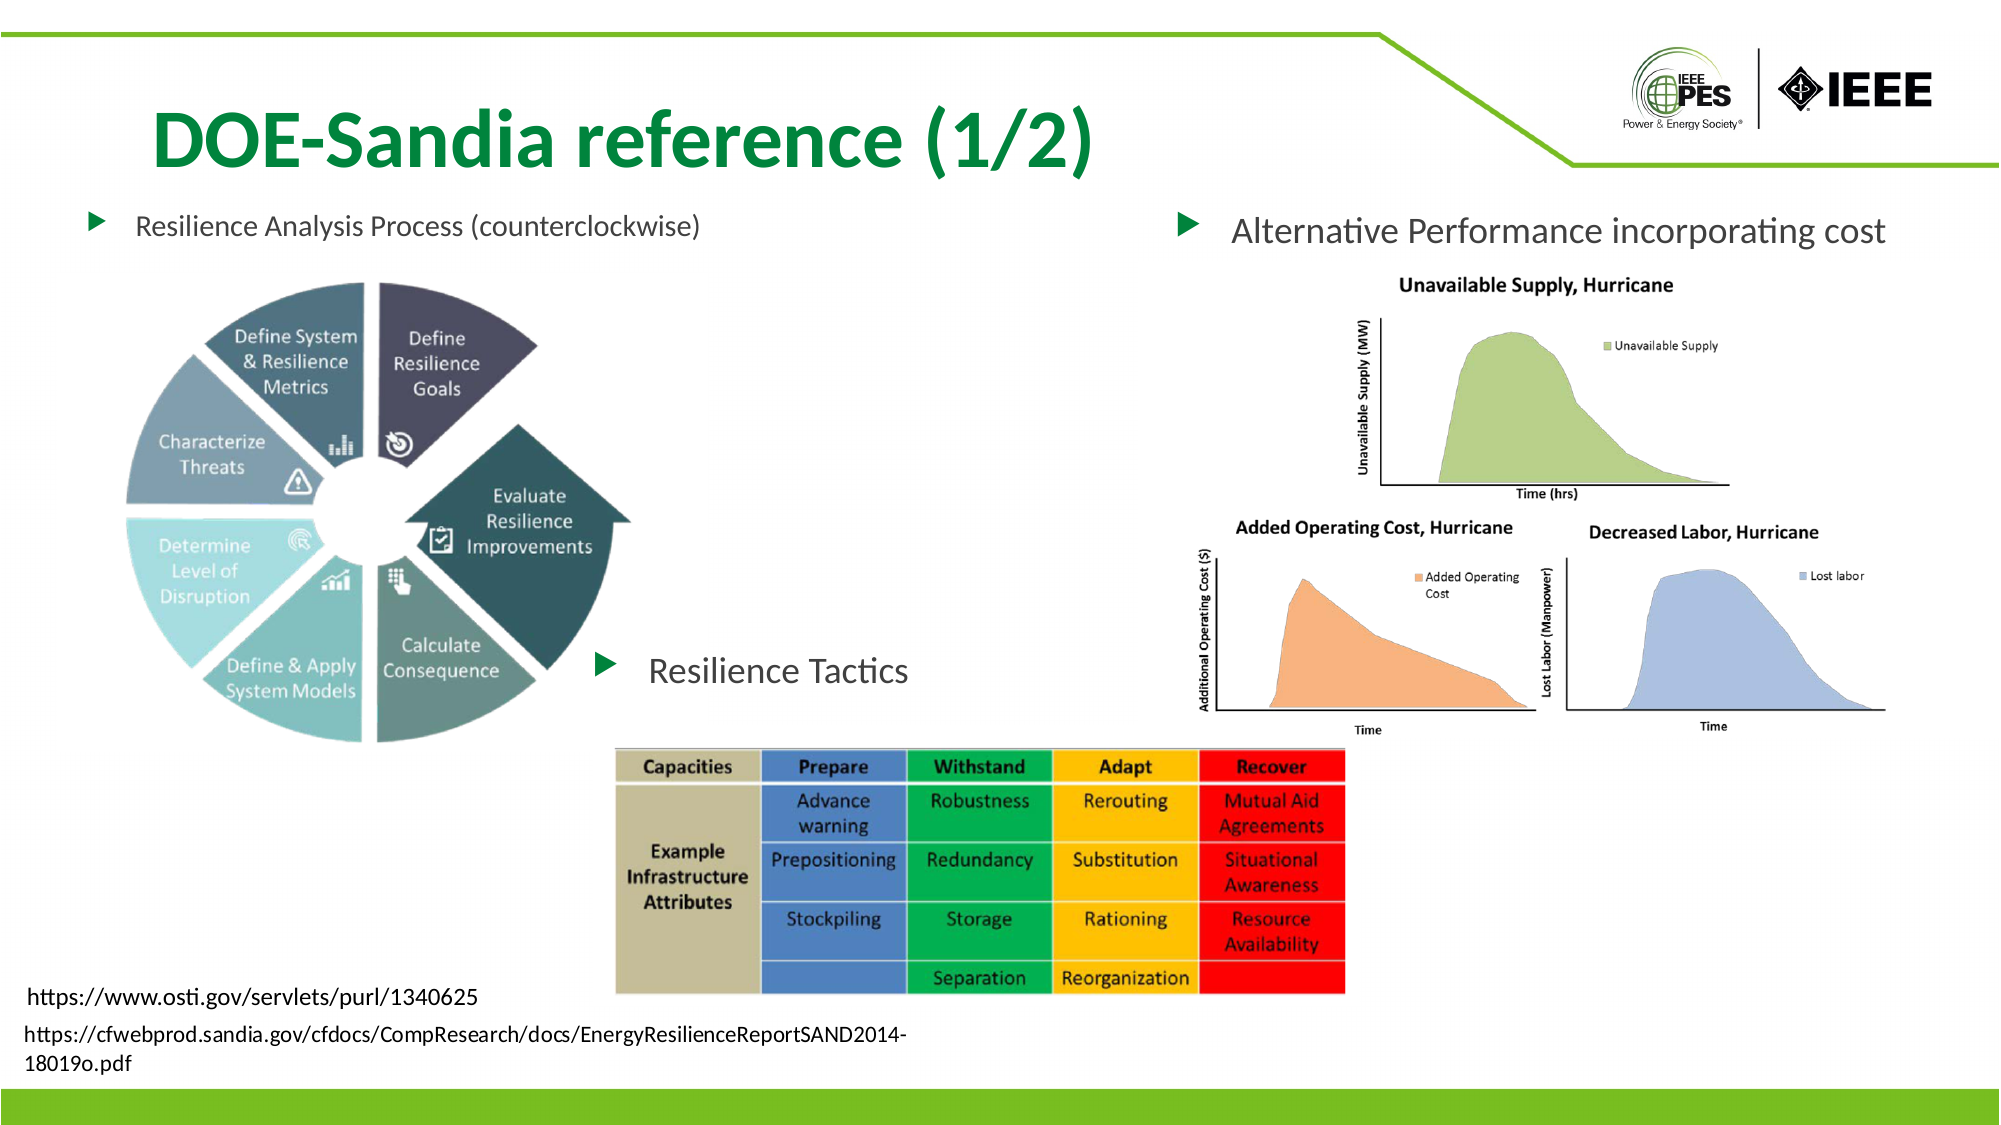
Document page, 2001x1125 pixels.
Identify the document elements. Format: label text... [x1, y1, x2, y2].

text_box Alternative Performance incorporating cost [1160, 198, 1943, 261]
text_box Resilience Tactics [708, 638, 1138, 714]
text_box Resilience Analysis Process (counterclockwise) [71, 198, 854, 274]
list DOE-Sandia reference (1/2) [137, 76, 1375, 186]
text_box https://www.osti.gov/servlets/purl/1340625 [12, 973, 1012, 1018]
picture [1, 31, 2000, 1125]
